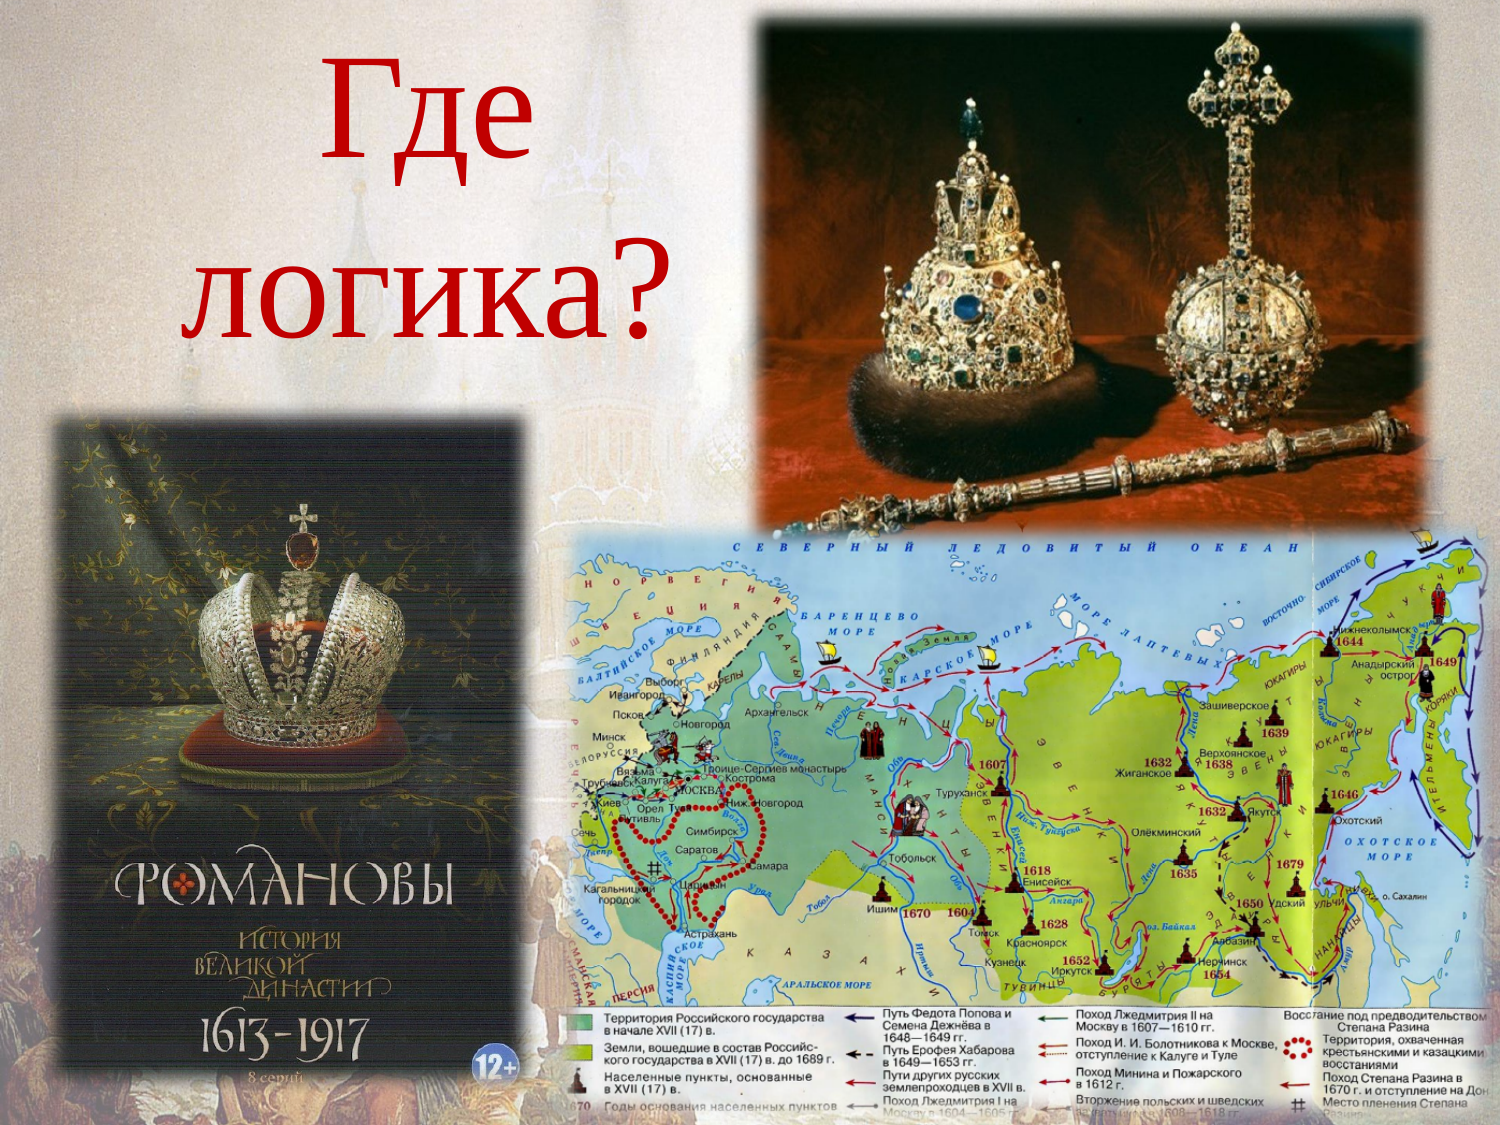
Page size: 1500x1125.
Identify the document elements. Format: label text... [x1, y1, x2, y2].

text_box Где логика? [70, 0, 735, 375]
picture [556, 0, 1500, 1125]
picture [34, 398, 542, 1096]
